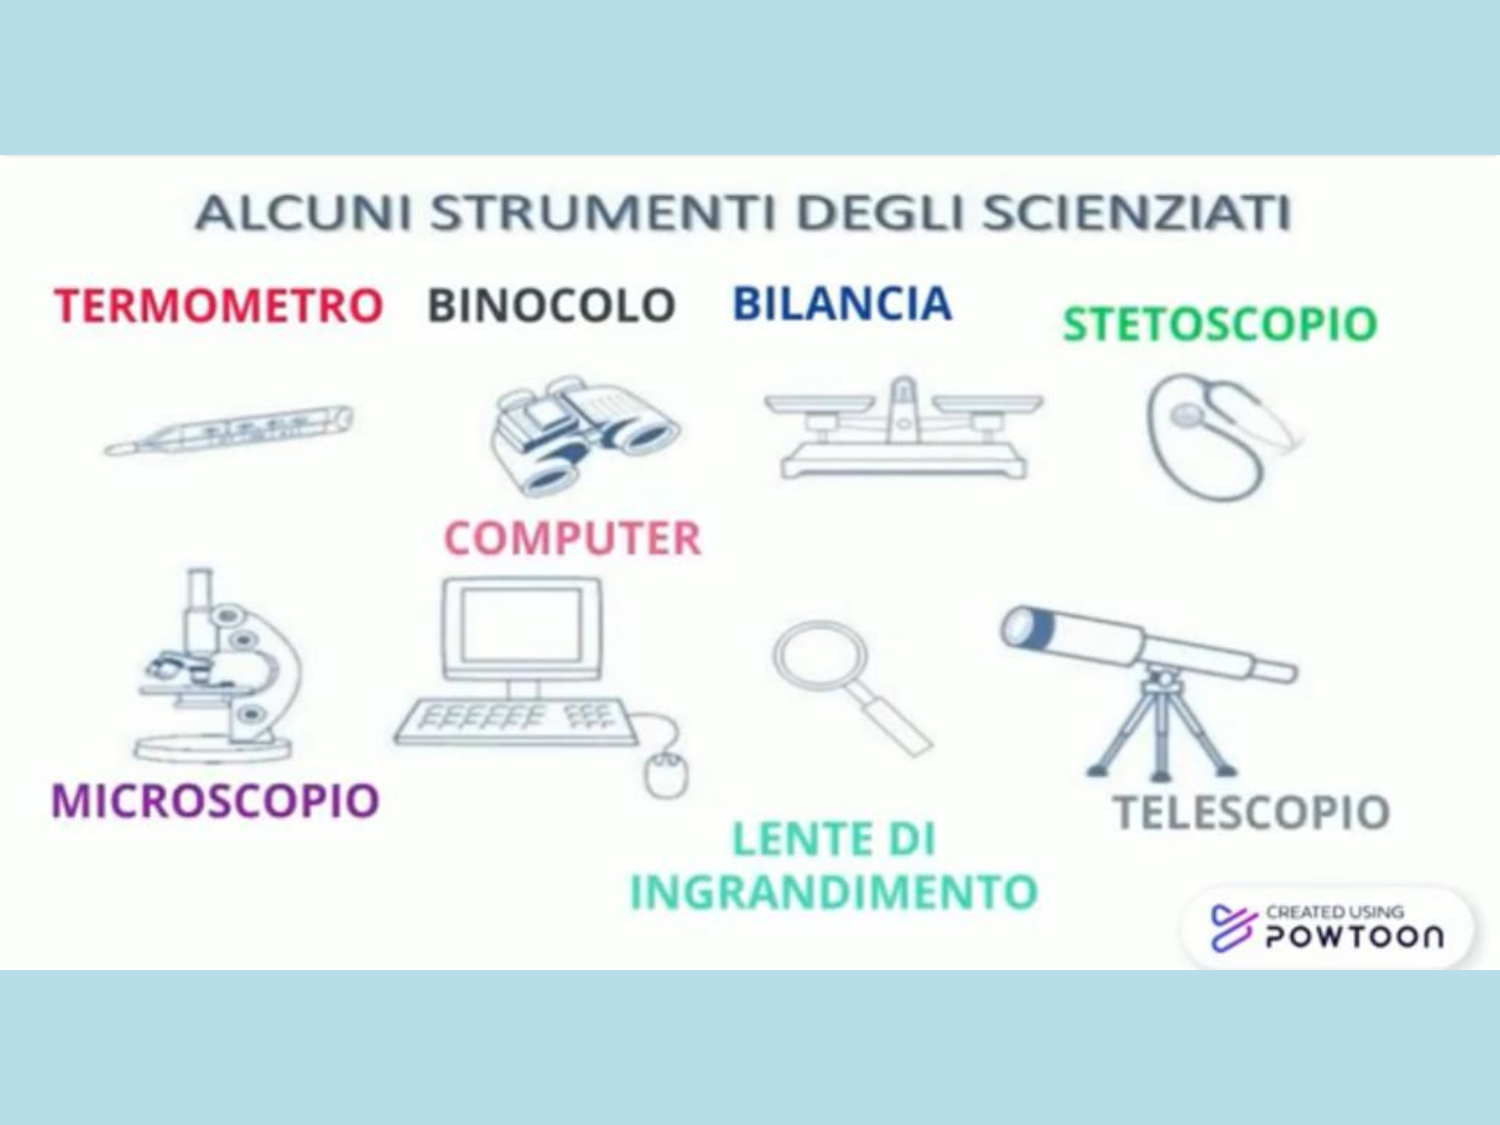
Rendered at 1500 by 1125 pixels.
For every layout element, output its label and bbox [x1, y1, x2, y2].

picture [0, 154, 1500, 970]
